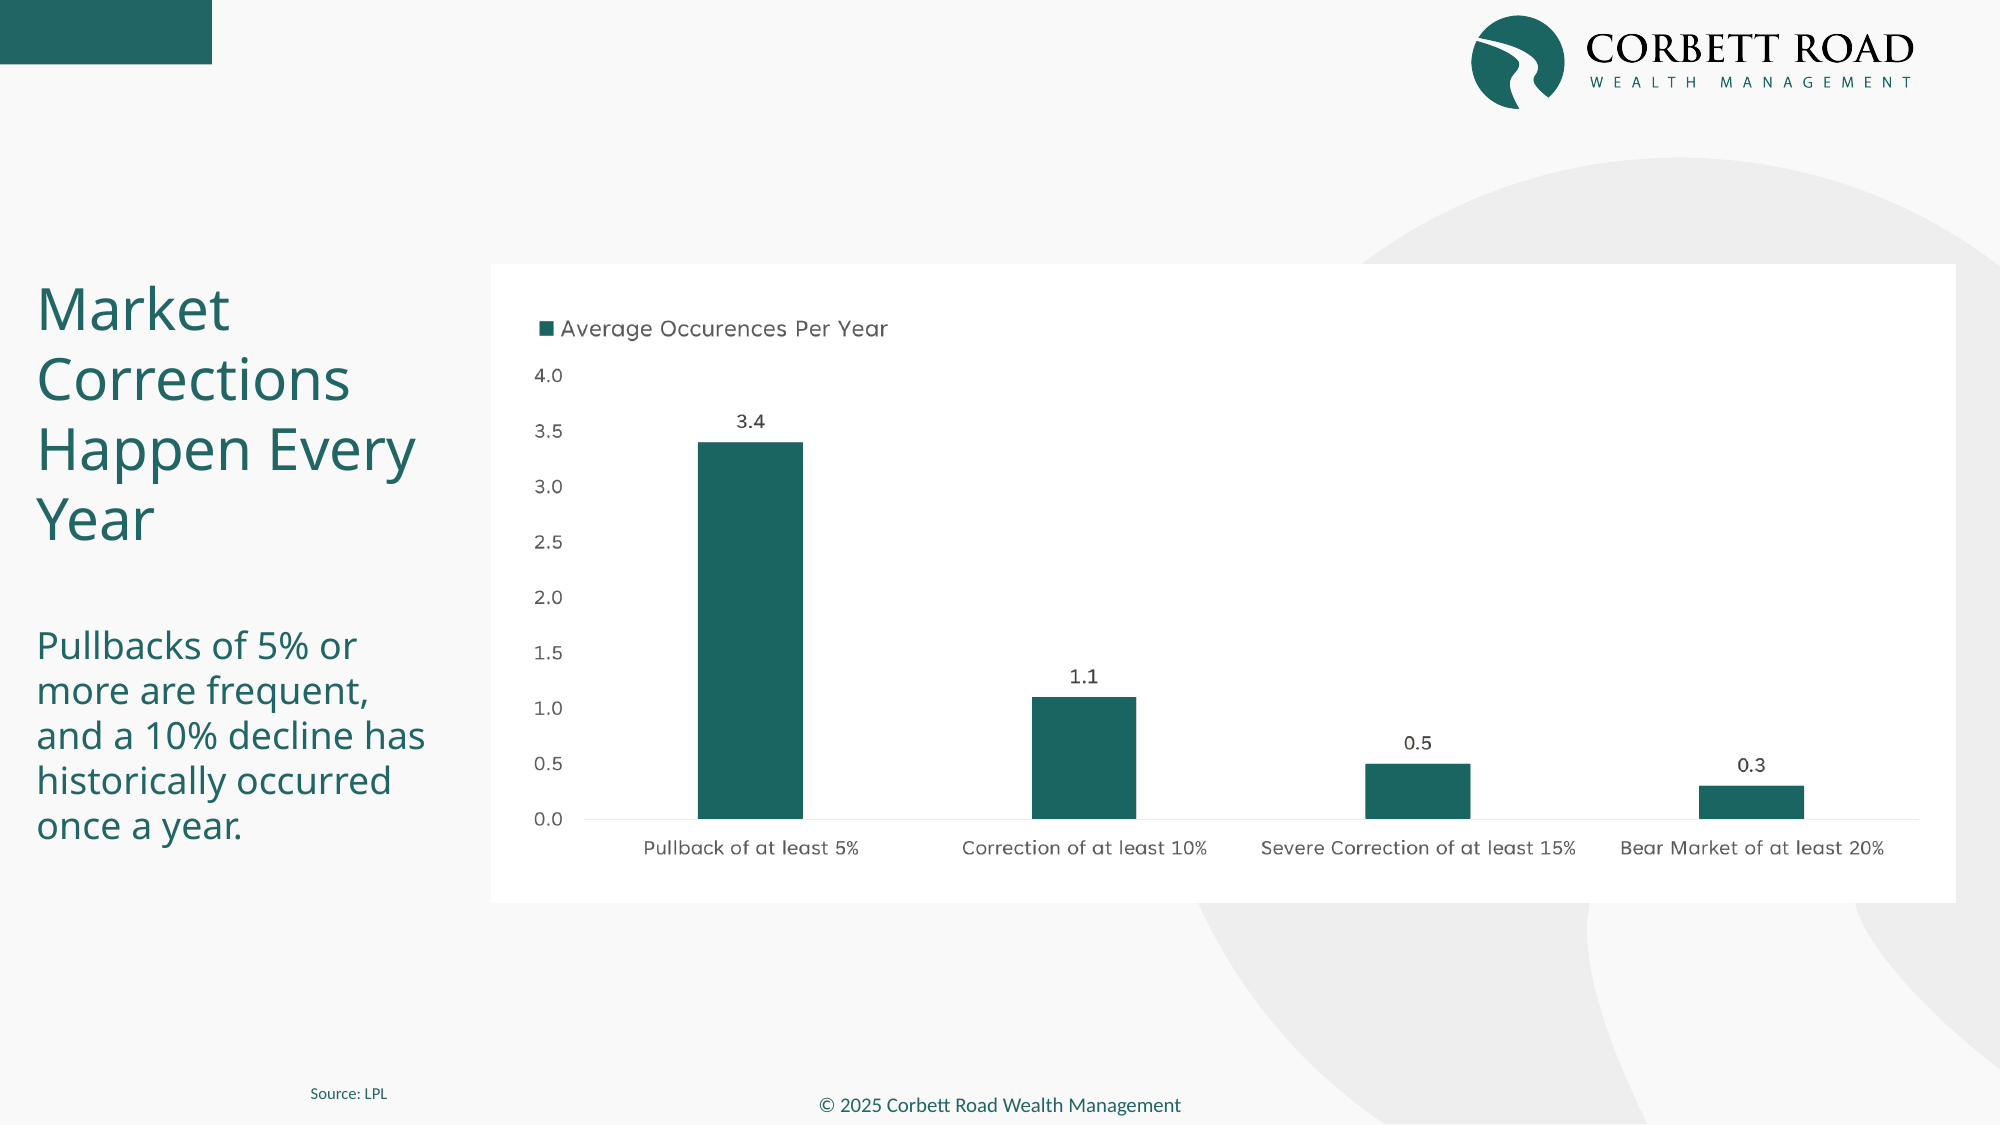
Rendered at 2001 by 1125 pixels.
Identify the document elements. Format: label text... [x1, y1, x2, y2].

picture [1471, 15, 1921, 109]
picture [491, 157, 2000, 1124]
text_box [0, 0, 213, 65]
text_box Market Corrections Happen Every Year Pullbacks of 5% or more are frequent, and a 10% decline has historically occurred once a year. [21, 264, 459, 855]
text_box Source: LPL [94, 1075, 604, 1110]
text_box © 2025 Corbett Road Wealth Management [691, 1083, 1151, 1124]
